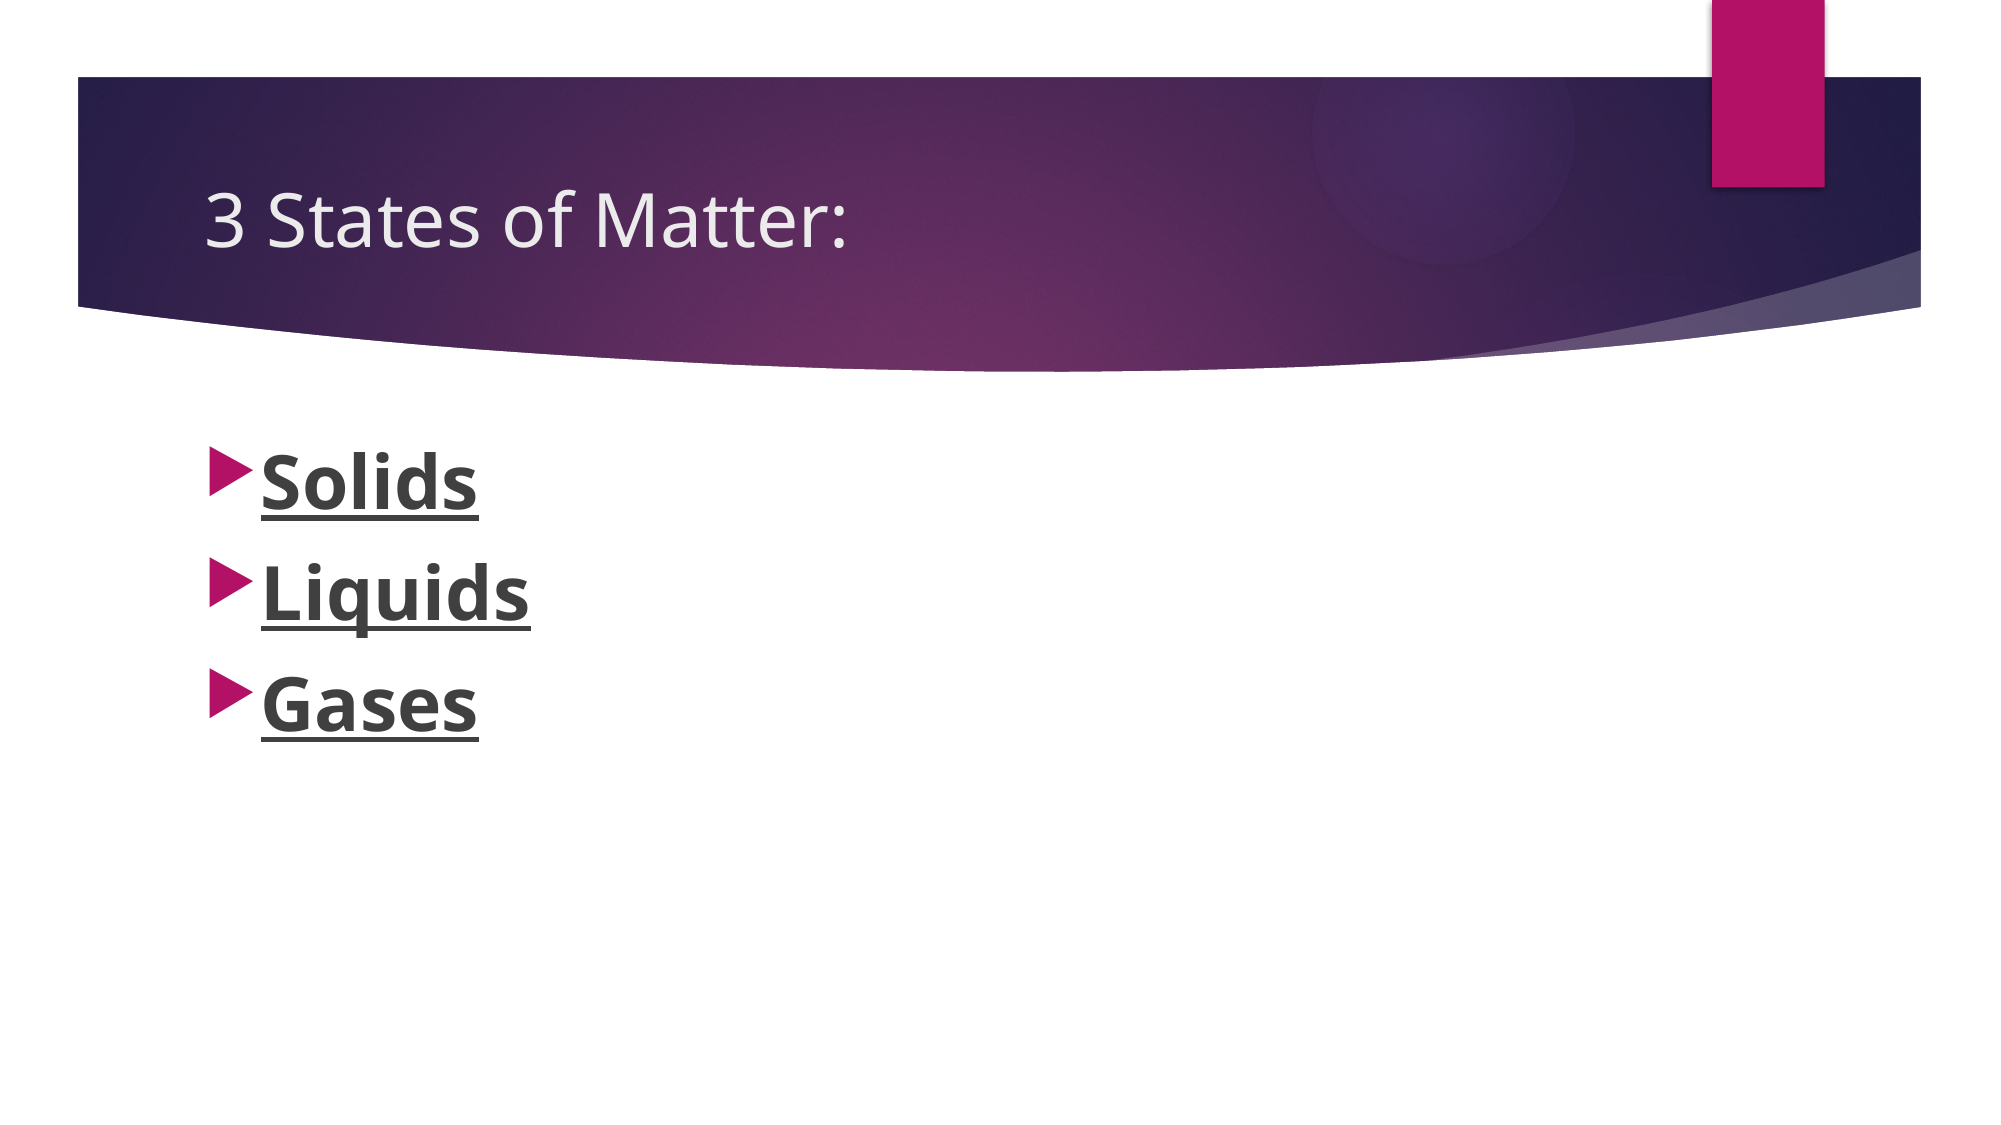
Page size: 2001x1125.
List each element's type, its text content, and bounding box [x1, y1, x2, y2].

list Solids Liquids Gases [189, 426, 1638, 988]
title 3 States of Matter: [189, 159, 1627, 276]
